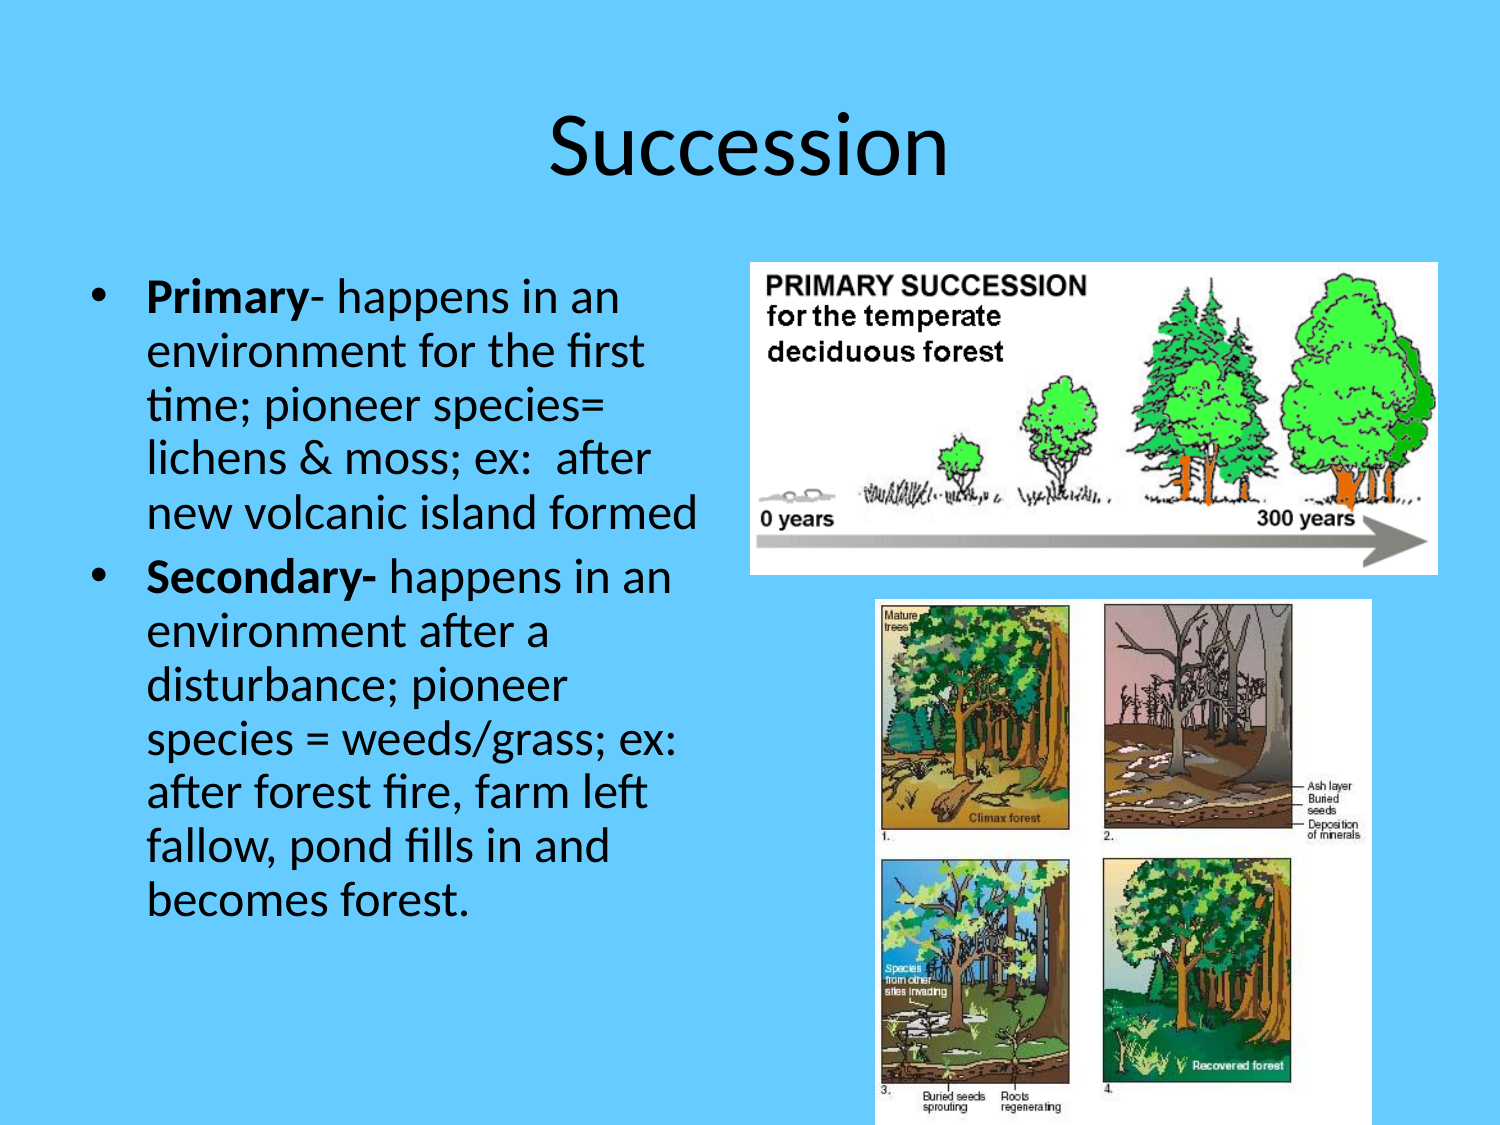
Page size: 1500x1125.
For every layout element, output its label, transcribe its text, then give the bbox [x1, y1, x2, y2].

title Succession [75, 45, 1425, 233]
list Primary- happens in an environment for the first time; pioneer species= lichens & moss; ex: after new volcanic island formed Secondary- happens in an environment after a disturbance; pioneer species = weeds/grass; ex: after forest fire, farm left fallow, pond fills in and becomes forest. [75, 262, 738, 1005]
picture [874, 599, 1373, 1125]
picture [749, 262, 1438, 575]
